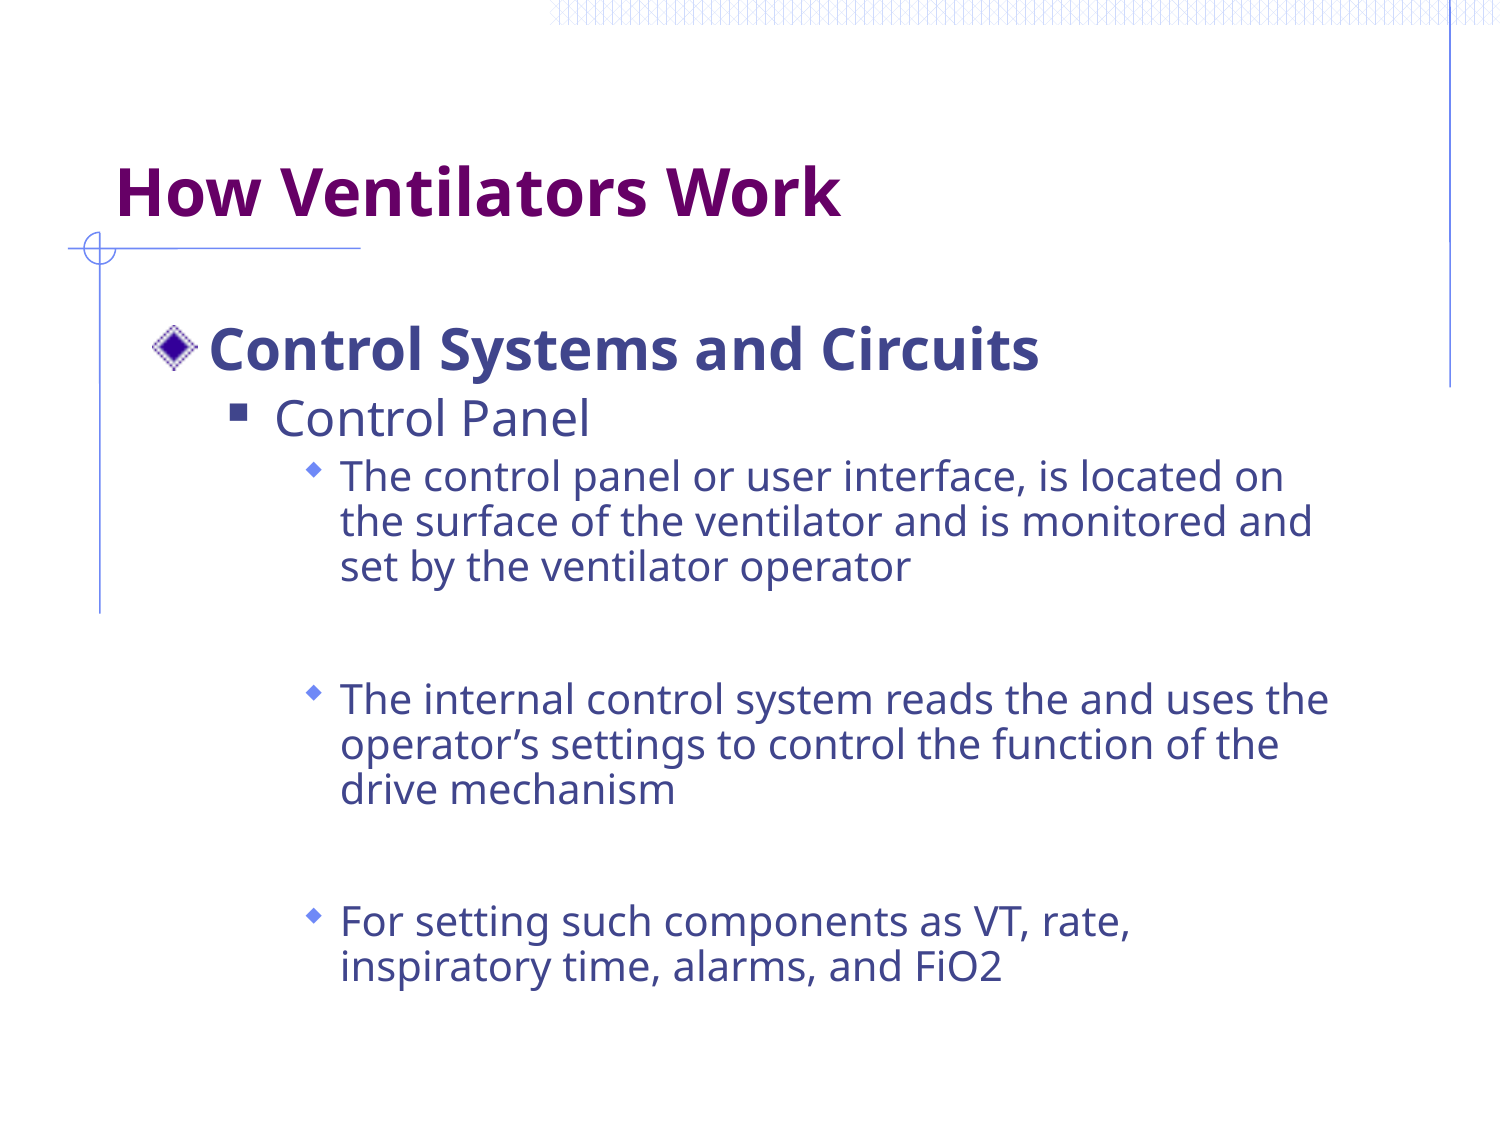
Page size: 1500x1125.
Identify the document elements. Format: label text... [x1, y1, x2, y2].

list Control Systems and Circuits Control Panel The control panel or user interface, is located on the surface of the ventilator and is monitored and set by the ventilator operator The internal control system reads the and uses the operator’s settings to control the function of the drive mechanism For setting such components as VT, rate, inspiratory time, alarms, and FiO2 [137, 312, 1363, 988]
picture [152, 325, 198, 371]
title How Ventilators Work [99, 49, 1376, 238]
